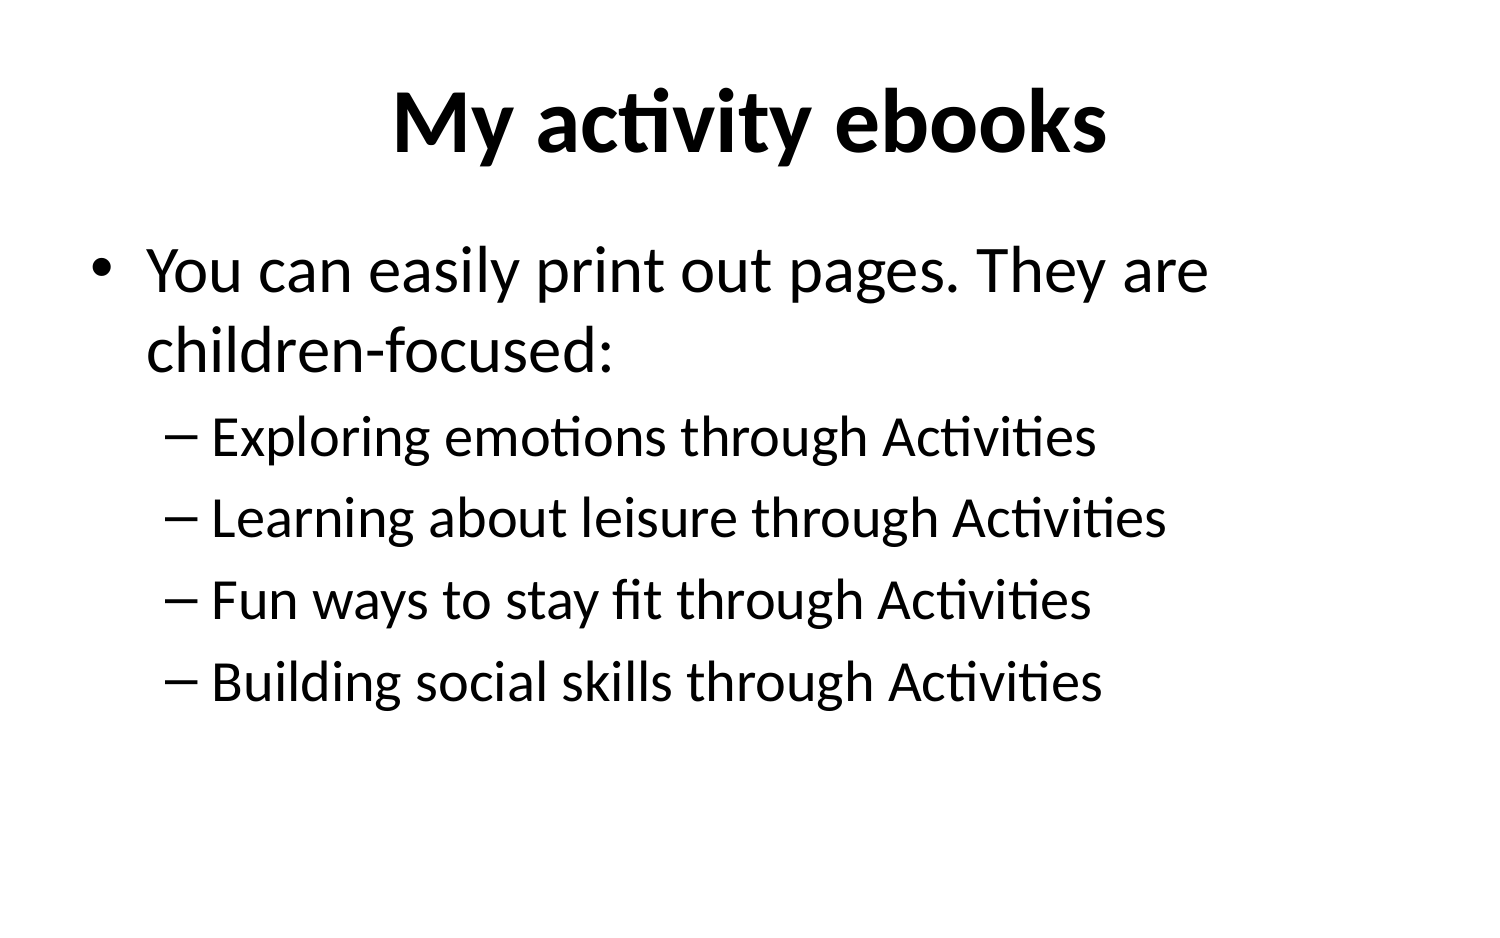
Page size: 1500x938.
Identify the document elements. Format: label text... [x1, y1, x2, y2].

title My activity ebooks [74, 37, 1426, 194]
list You can easily print out pages. They are children-focused: Exploring emotions through Activities Learning about leisure through Activities Fun ways to stay fit through Activities Building social skills through Activities [74, 218, 1426, 838]
